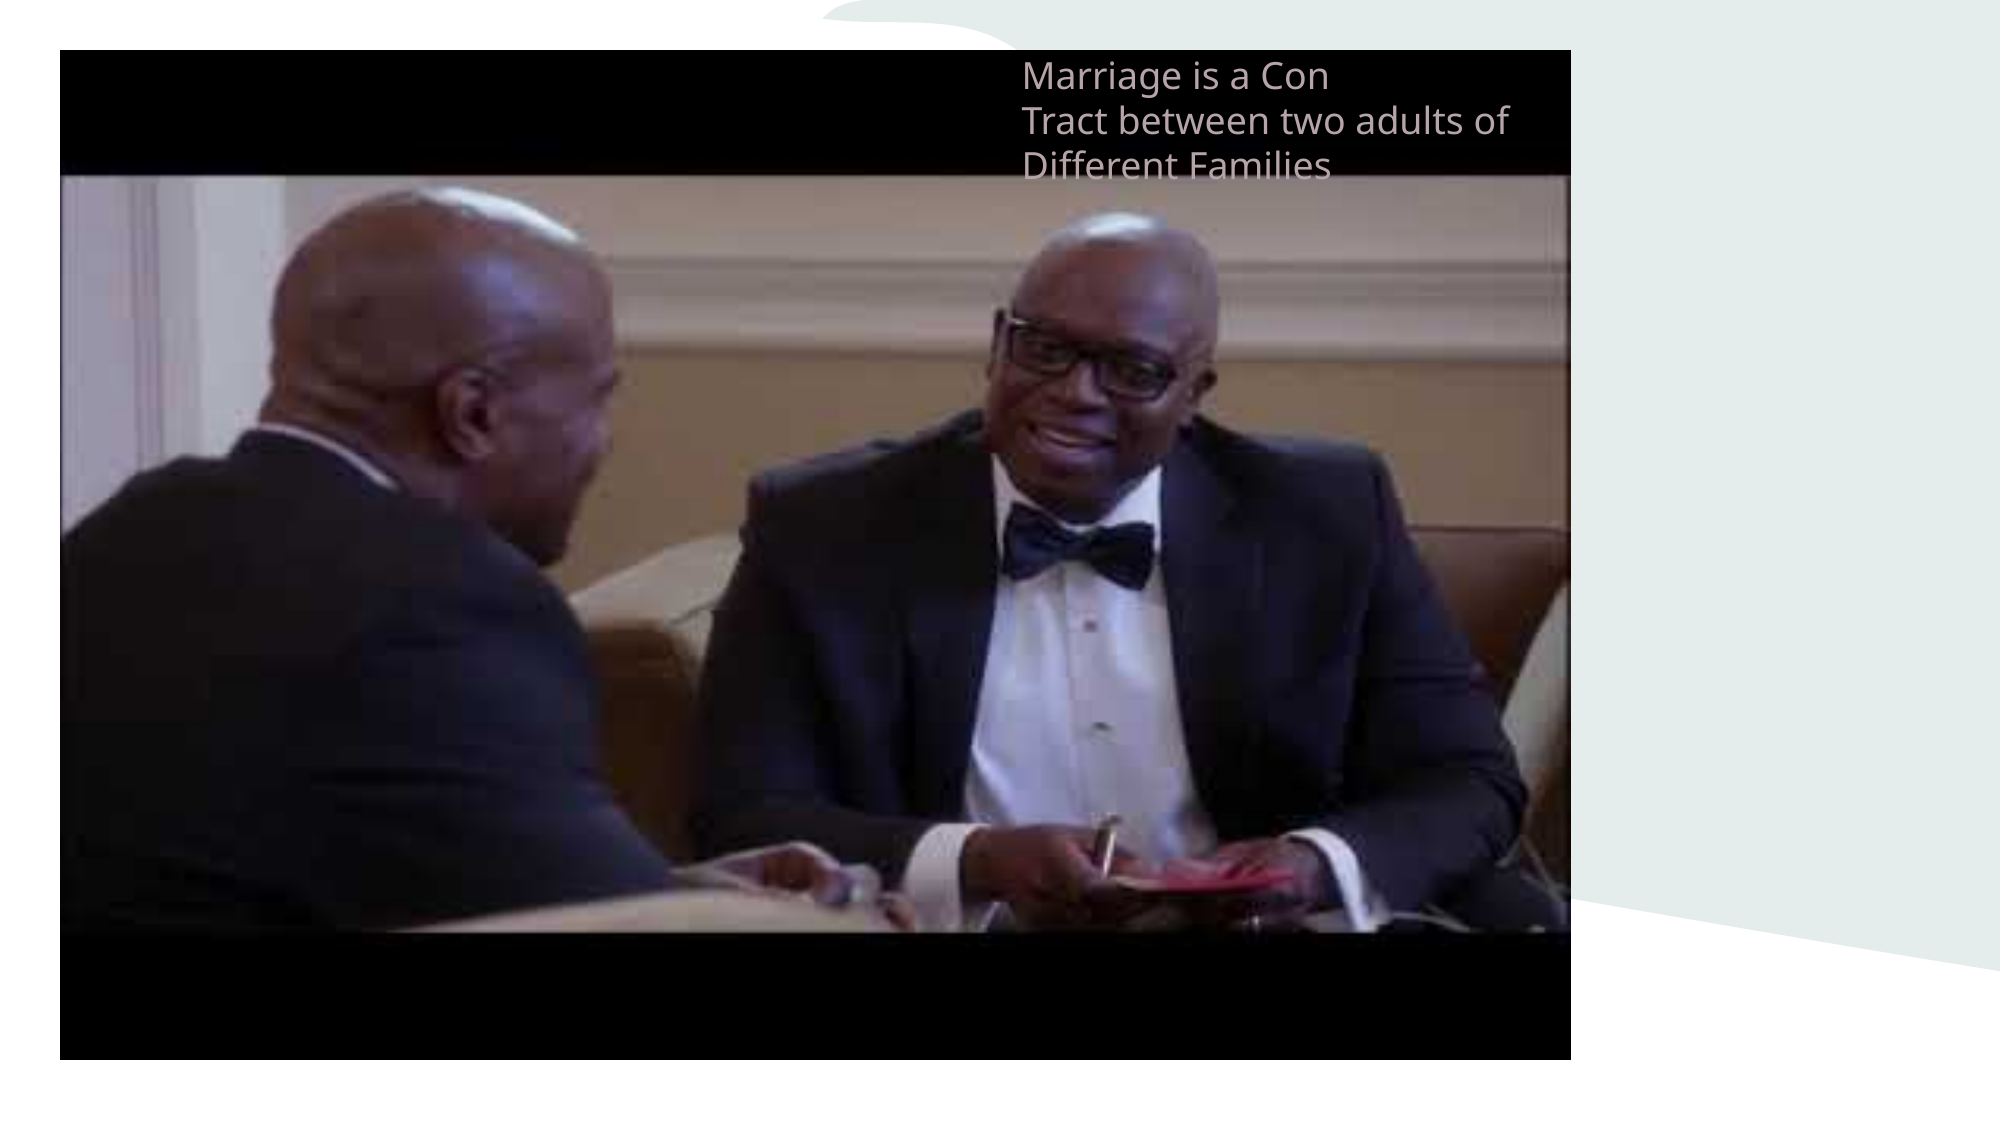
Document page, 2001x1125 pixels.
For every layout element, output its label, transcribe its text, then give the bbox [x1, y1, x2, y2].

text_box Marriage is a Con Tract between two adults of Different Families [1006, 44, 2000, 195]
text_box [59, 49, 1572, 1061]
